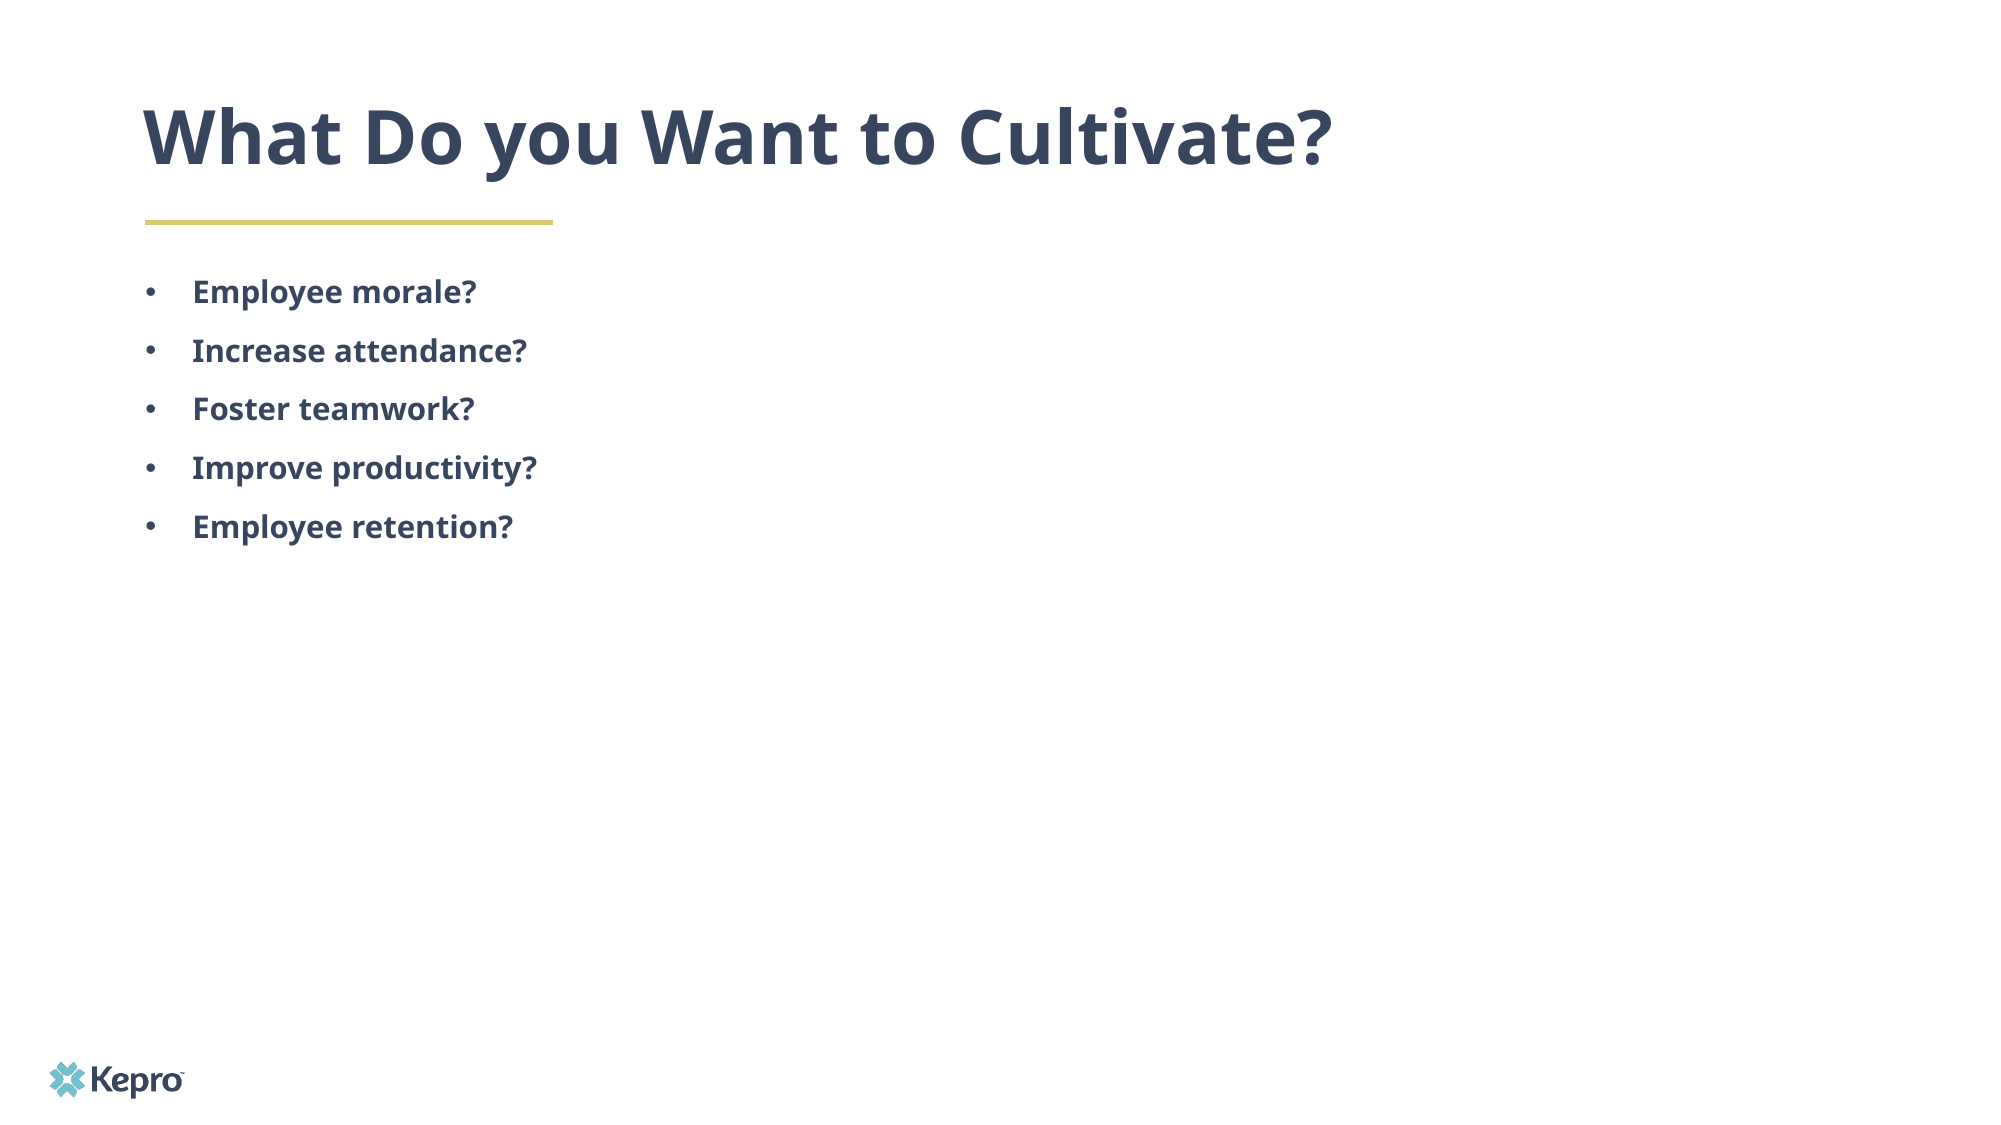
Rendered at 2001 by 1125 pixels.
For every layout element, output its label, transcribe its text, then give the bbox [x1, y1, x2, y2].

title What Do you Want to Cultivate? [143, 104, 1842, 176]
list Employee morale? Increase attendance? Foster teamwork? Improve productivity? Employee retention? [145, 268, 1844, 987]
picture [24, 1034, 207, 1125]
